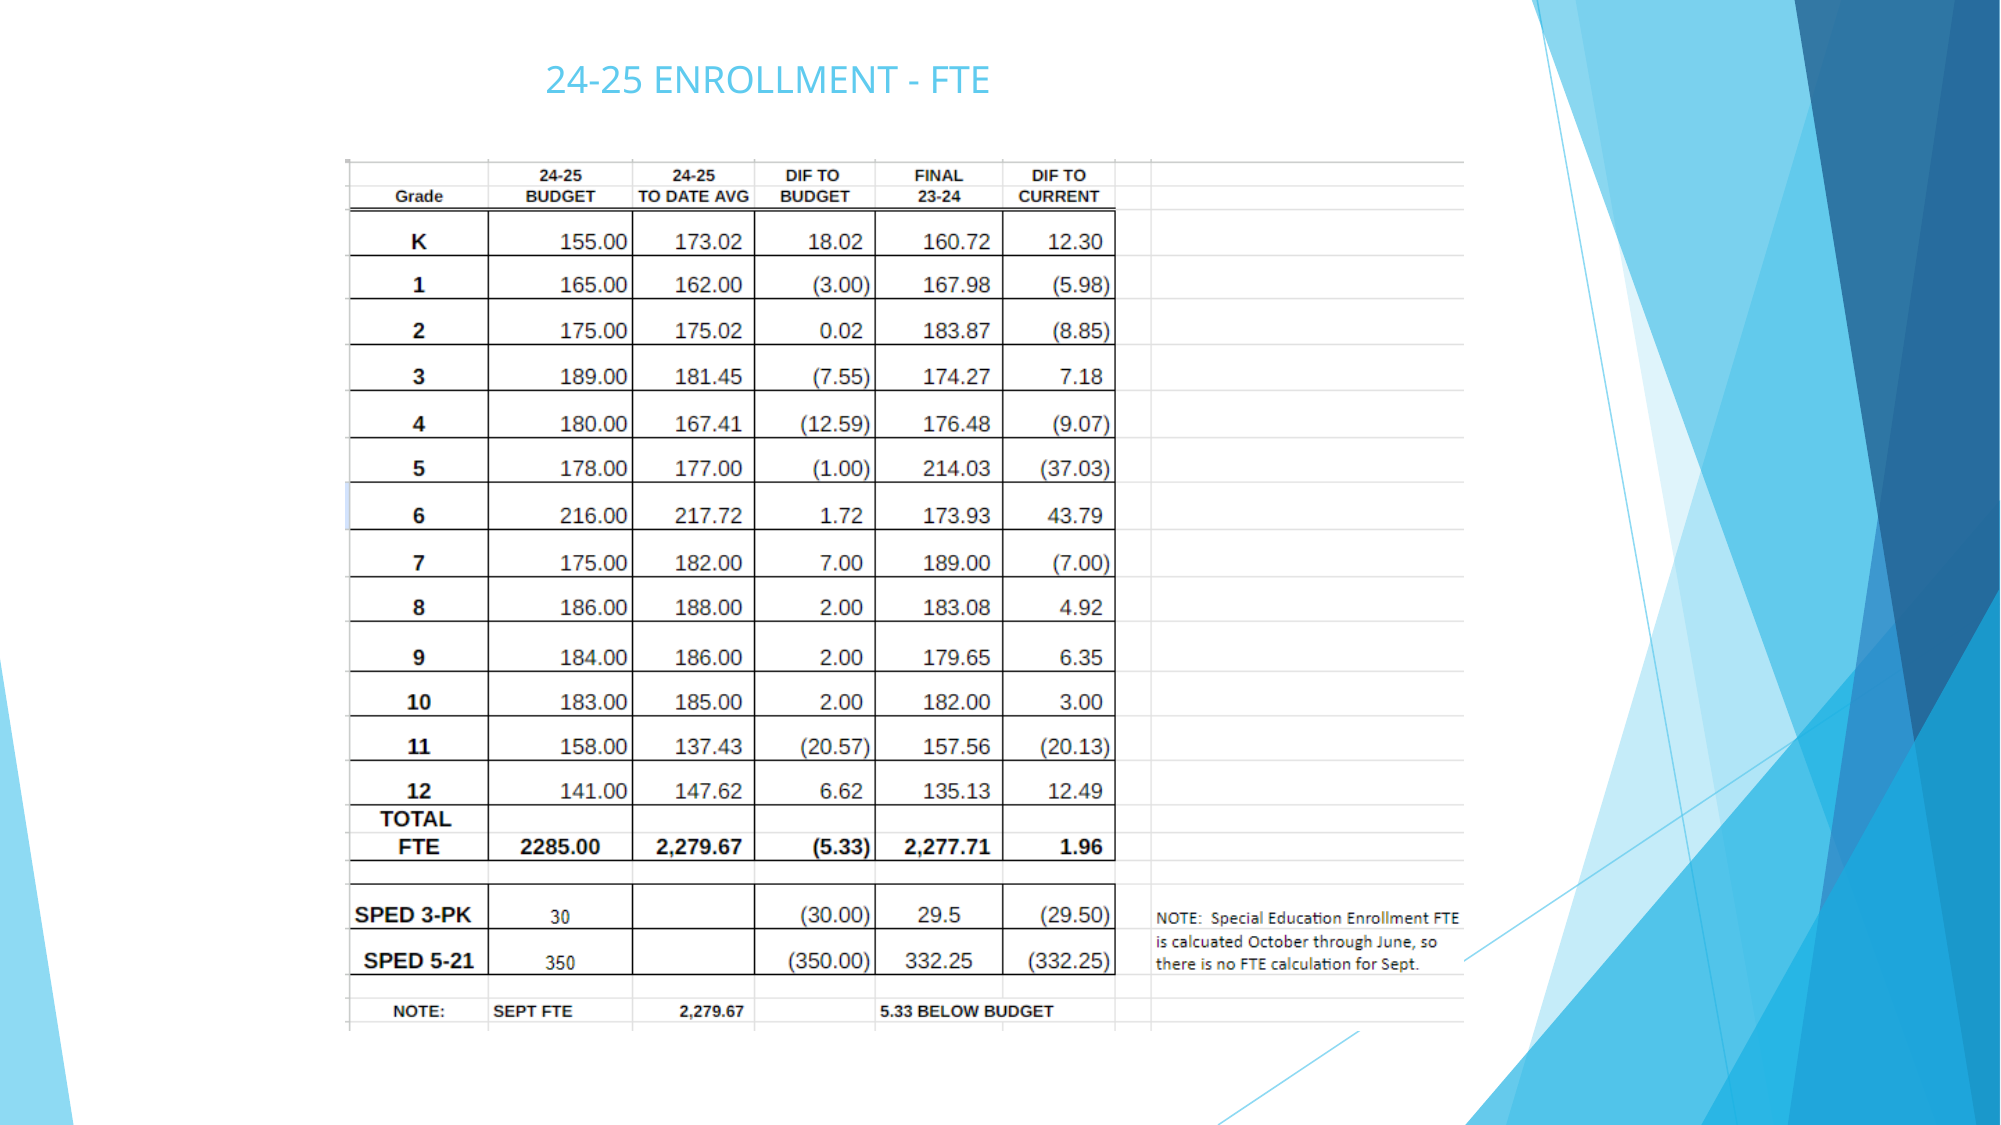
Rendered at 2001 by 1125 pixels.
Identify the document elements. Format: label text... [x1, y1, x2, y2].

picture [345, 159, 1464, 1032]
title 24-25 ENROLLMENT - FTE [325, 42, 1211, 122]
